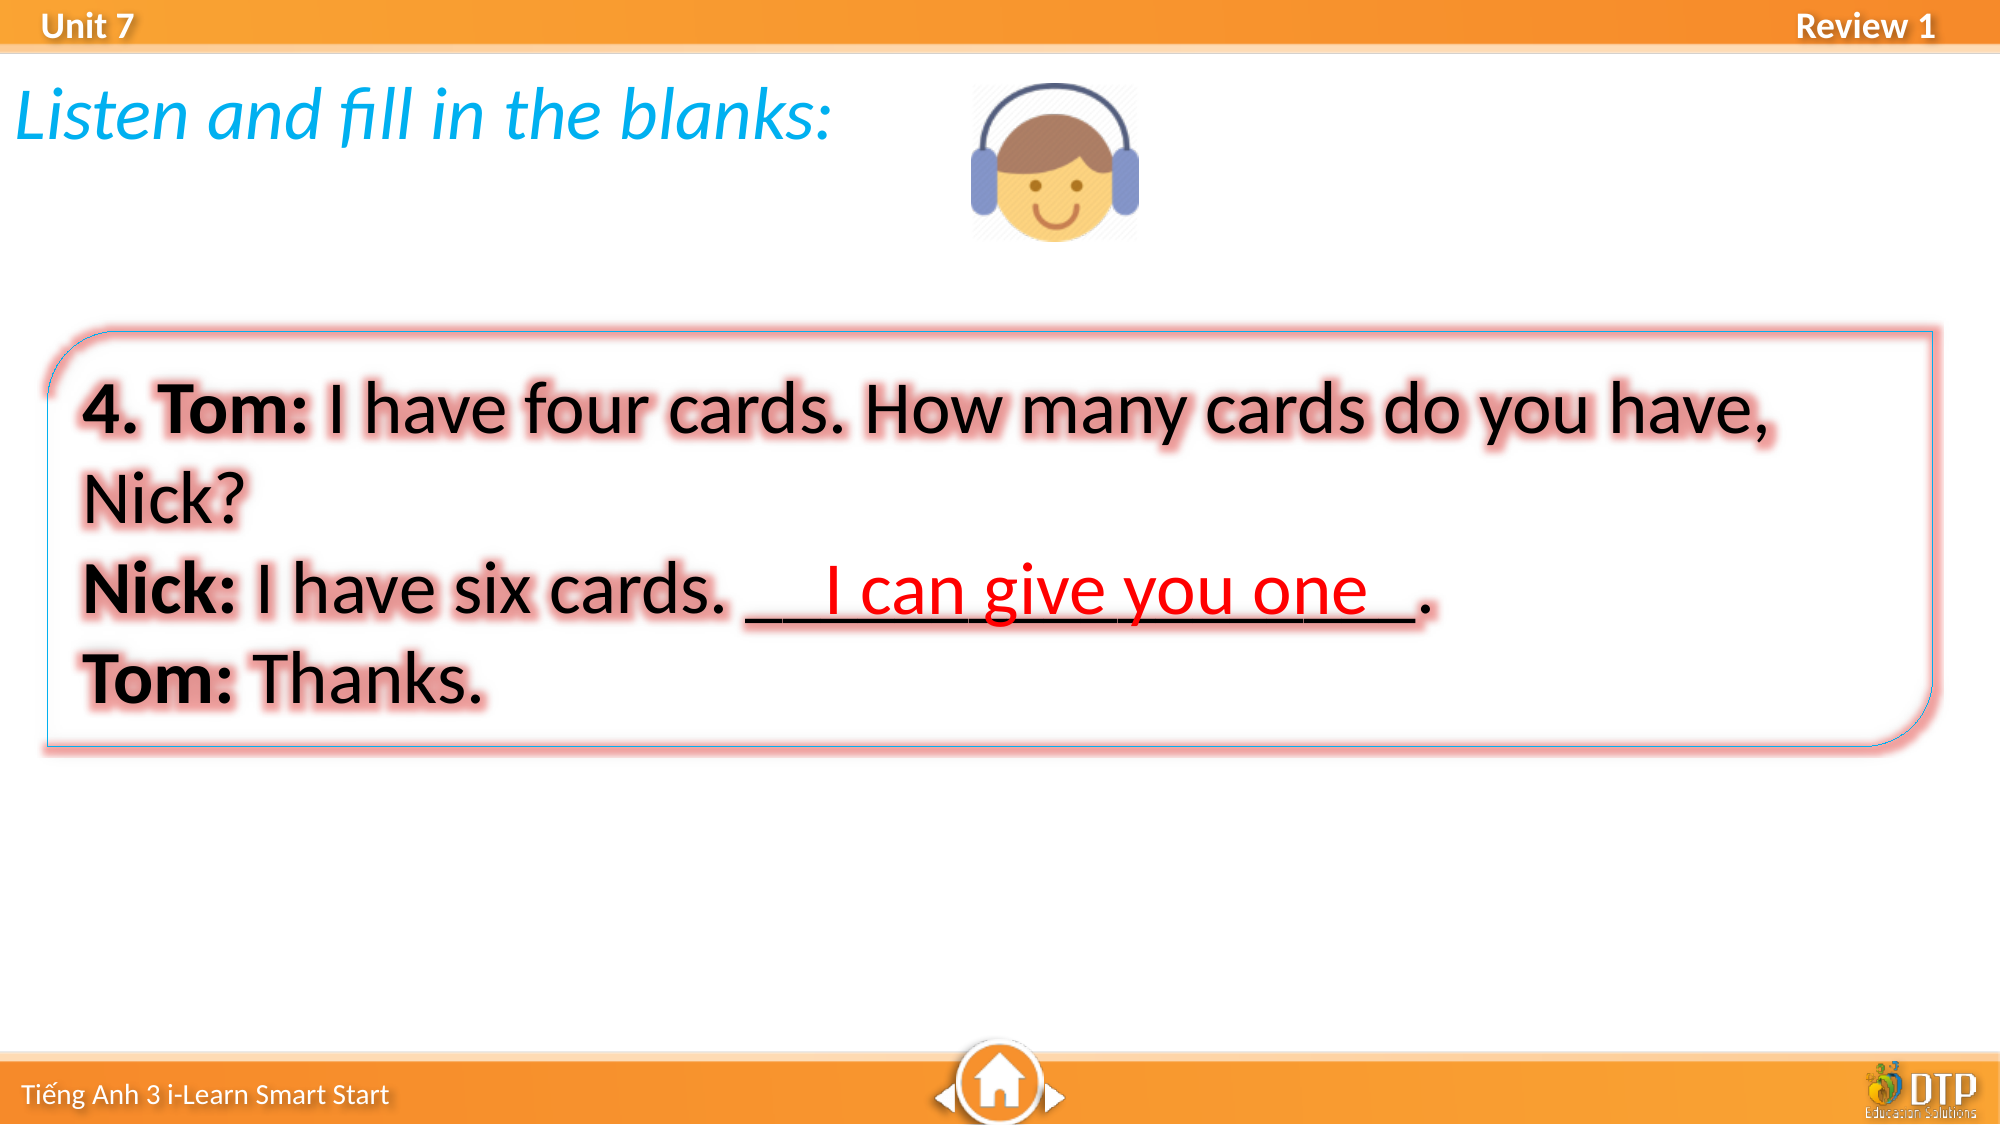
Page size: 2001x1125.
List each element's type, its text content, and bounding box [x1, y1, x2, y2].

text_box Listen and fill in the blanks: [0, 56, 1065, 162]
text_box I can give you one [810, 531, 1385, 637]
picture [0, 0, 2000, 1125]
text_box 4. Tom: I have four cards. How many cards do you have, Nick? Nick: I have six cards. __________________. Tom: Thanks. [47, 331, 1933, 747]
